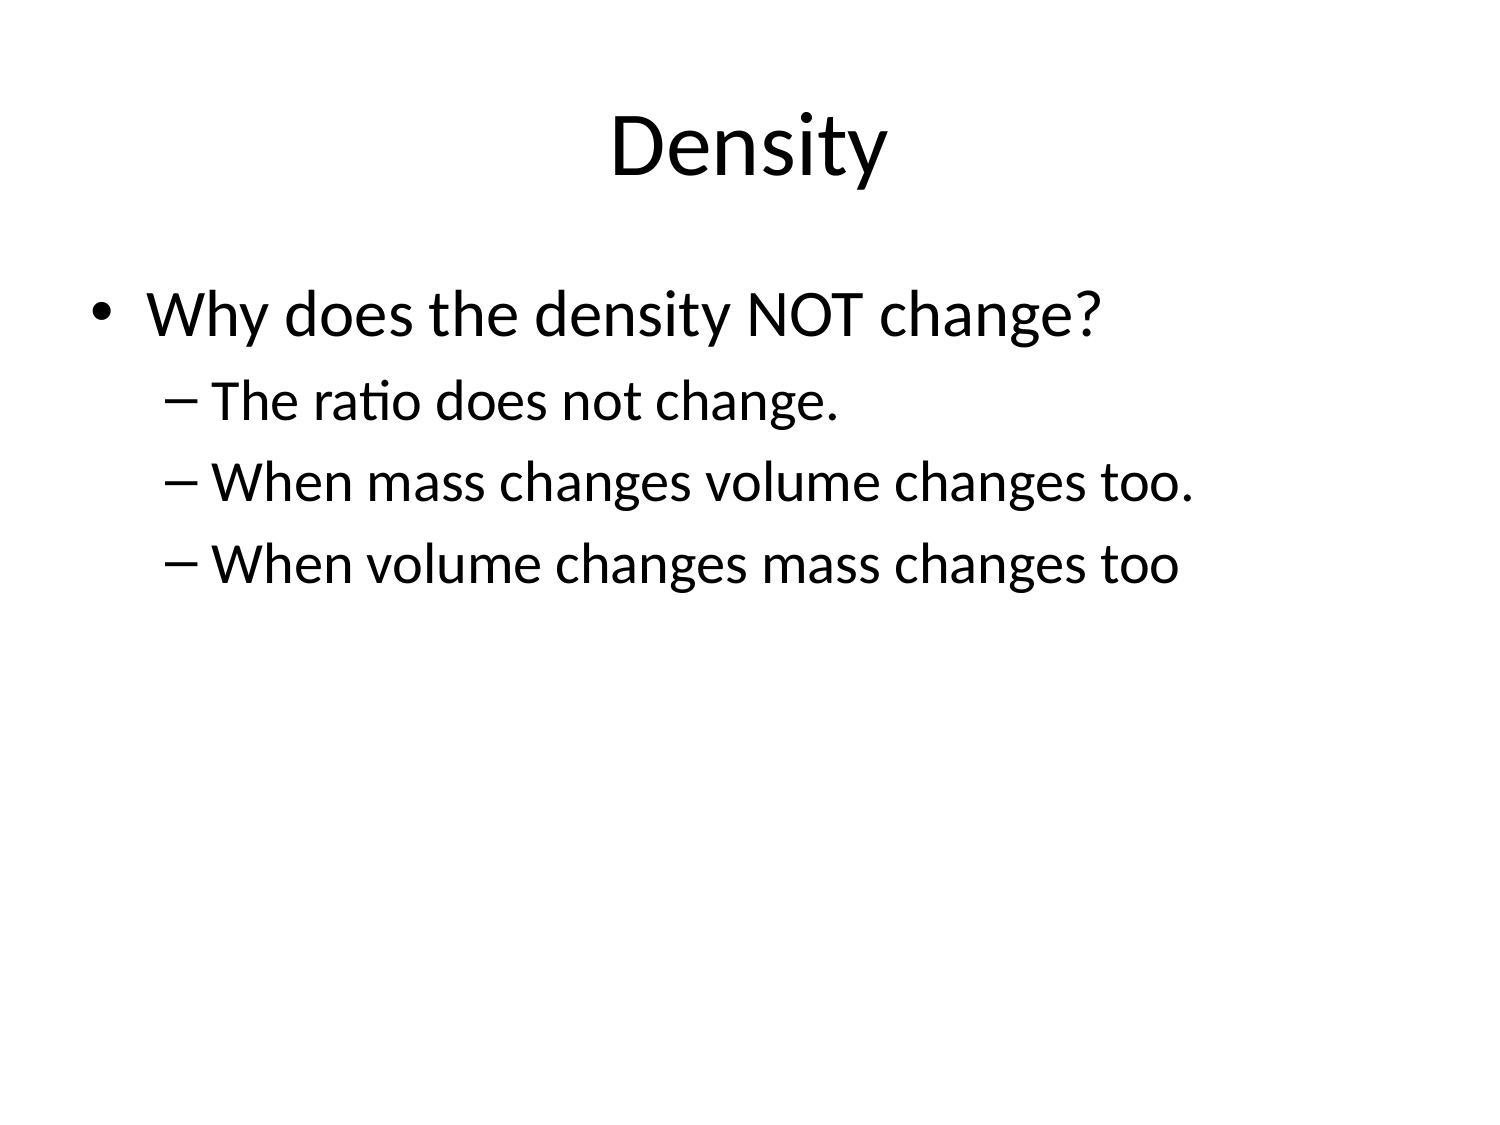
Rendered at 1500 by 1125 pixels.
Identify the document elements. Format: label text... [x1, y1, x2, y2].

list Why does the density NOT change? The ratio does not change. When mass changes volume changes too. When volume changes mass changes too [75, 262, 1425, 1005]
title Density [75, 45, 1425, 233]
